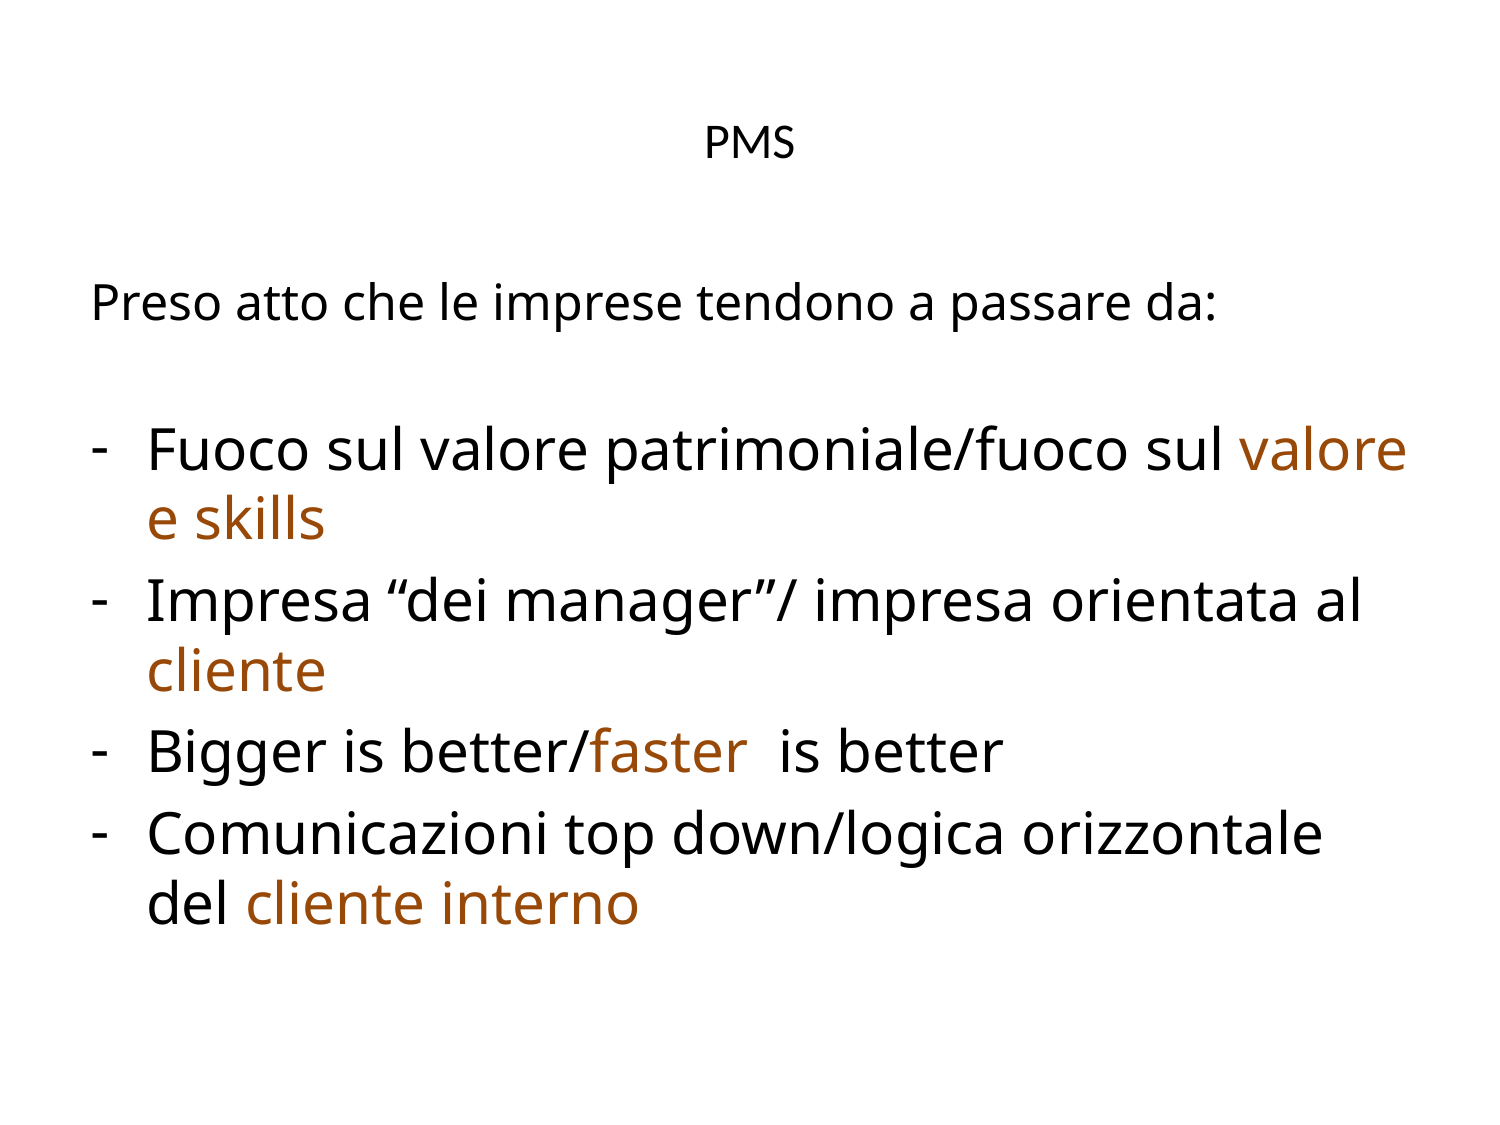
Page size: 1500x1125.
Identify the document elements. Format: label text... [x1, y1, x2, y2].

title PMS [75, 45, 1425, 233]
list Preso atto che le imprese tendono a passare da: Fuoco sul valore patrimoniale/fuoco sul valore e skills Impresa “dei manager”/ impresa orientata al cliente Bigger is better/faster is better Comunicazioni top down/logica orizzontale del cliente interno [75, 262, 1425, 1005]
